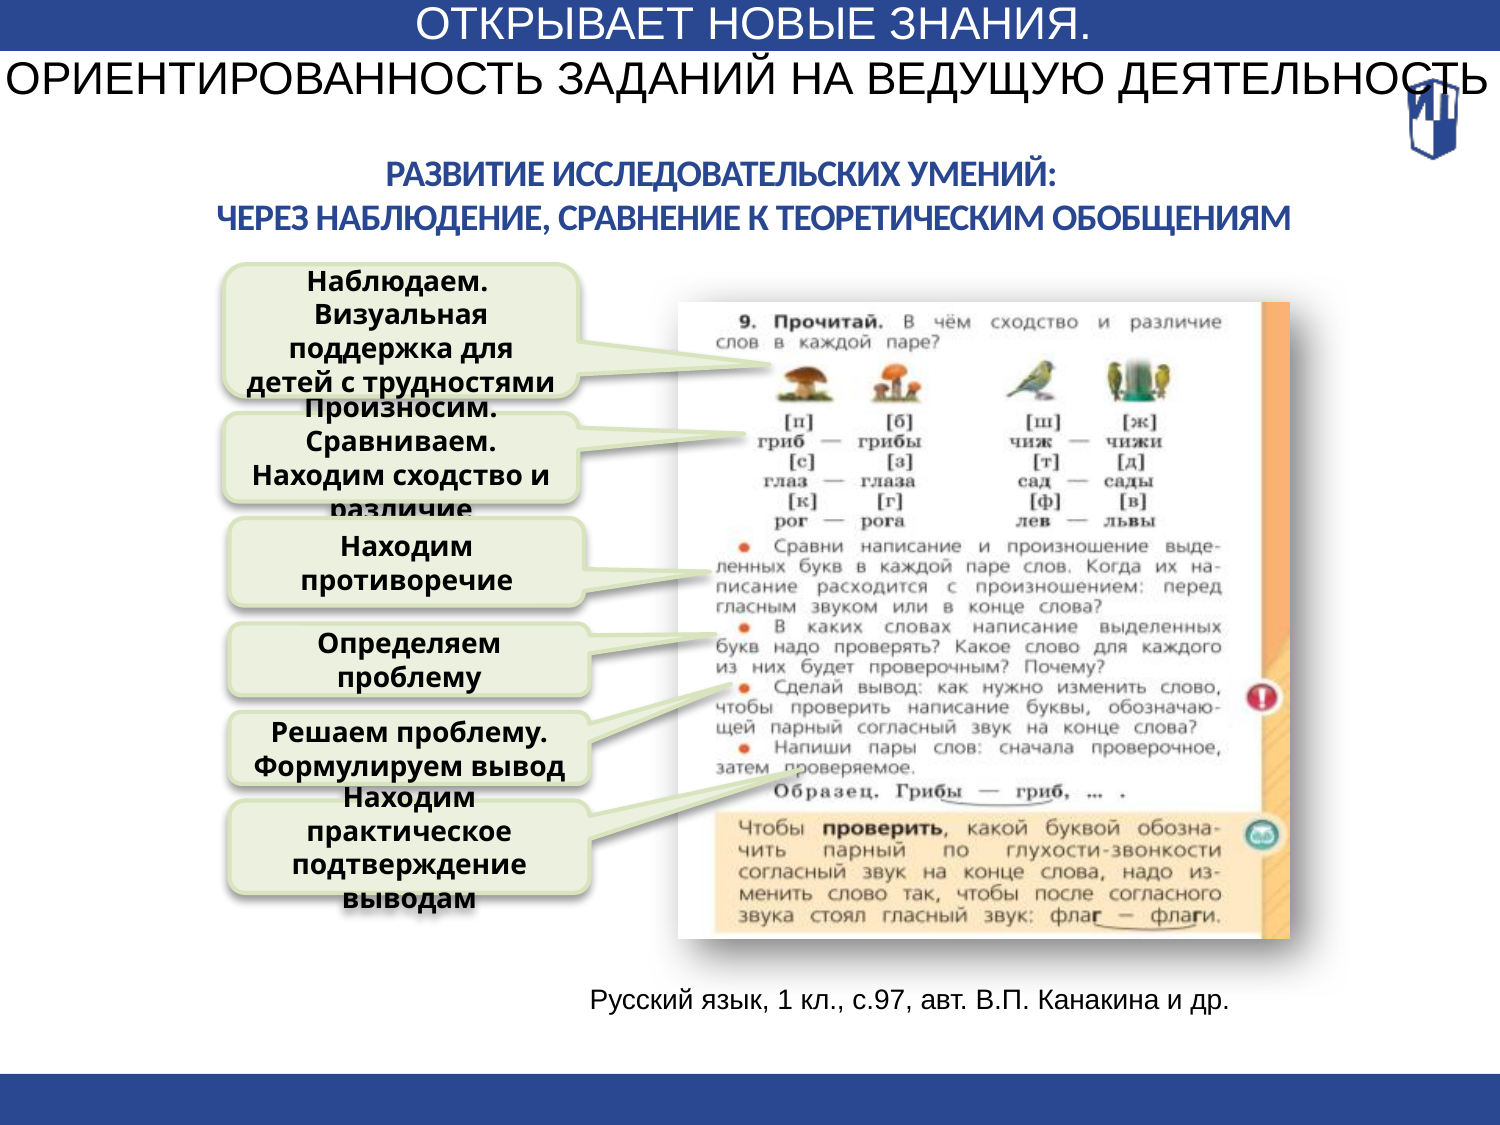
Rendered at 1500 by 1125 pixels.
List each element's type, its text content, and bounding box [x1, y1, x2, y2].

picture [678, 302, 1290, 940]
text_box Наблюдаем. Визуальная поддержка для детей с трудностями [221, 262, 673, 399]
text_box Произносим. Сравниваем. Находим сходство и различие [221, 410, 673, 504]
text_box ОТКРЫВАЕТ НОВЫЕ ЗНАНИЯ. ОРИЕНТИРОВАННОСТЬ ЗАДАНИЙ НА ВЕДУЩУЮ ДЕЯТЕЛЬНОСТЬ [0, 0, 1500, 112]
text_box Находим противоречие [227, 515, 673, 608]
text_box Находим практическое подтверждение выводам [227, 795, 673, 896]
text_box Определяем проблему [227, 621, 673, 698]
text_box Решаем проблему. Формулируем вывод [227, 698, 673, 786]
picture [1400, 112, 1466, 168]
text_box РАЗВИТИЕ ИССЛЕДОВАТЕЛЬСКИХ УМЕНИЙ: [370, 141, 1073, 202]
text_box Русский язык, 1 кл., с.97, авт. В.П. Канакина и др. [578, 976, 1330, 1022]
text_box ЧЕРЕЗ НАБЛЮДЕНИЕ, СРАВНЕНИЕ К ТЕОРЕТИЧЕСКИМ ОБОБЩЕНИЯМ [201, 185, 1308, 246]
